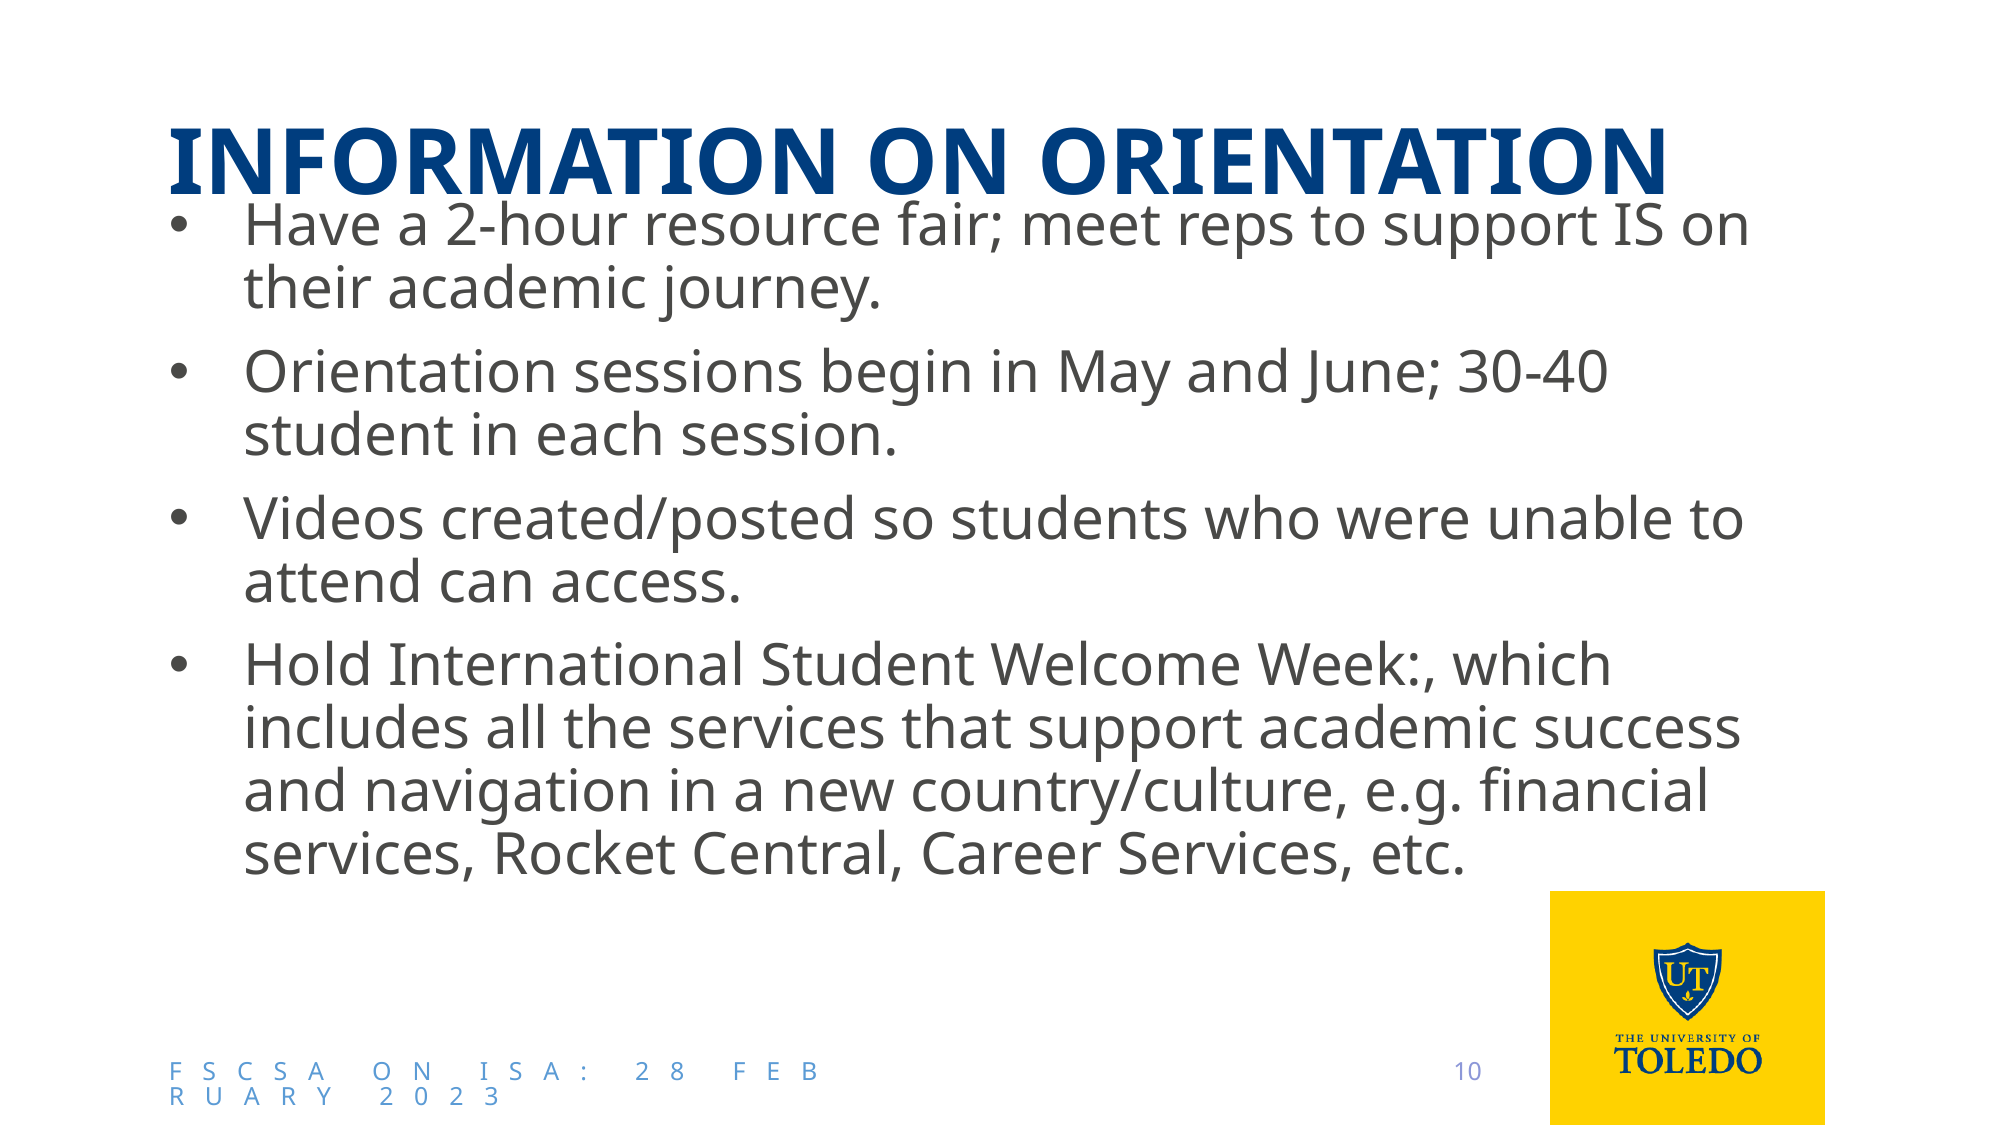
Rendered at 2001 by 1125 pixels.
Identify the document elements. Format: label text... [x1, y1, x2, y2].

picture [1550, 968, 1825, 1125]
footer FSCSA on ISA: 28 February 2023 [168, 1042, 844, 1103]
slide_number 10 [1031, 1042, 1482, 1103]
list Have a 2-hour resource fair; meet reps to support IS on their academic journey. Orientation sessions begin in May and June; 30-40 student in each session. Videos created/posted so students who were unable to attend can access. Hold International Student Welcome Week:, which includes all the services that support academic success and navigation in a new country/culture, e.g. financial services, Rocket Central, Career Services, etc. [168, 195, 1825, 968]
title Information on Orientation [168, 107, 1825, 195]
